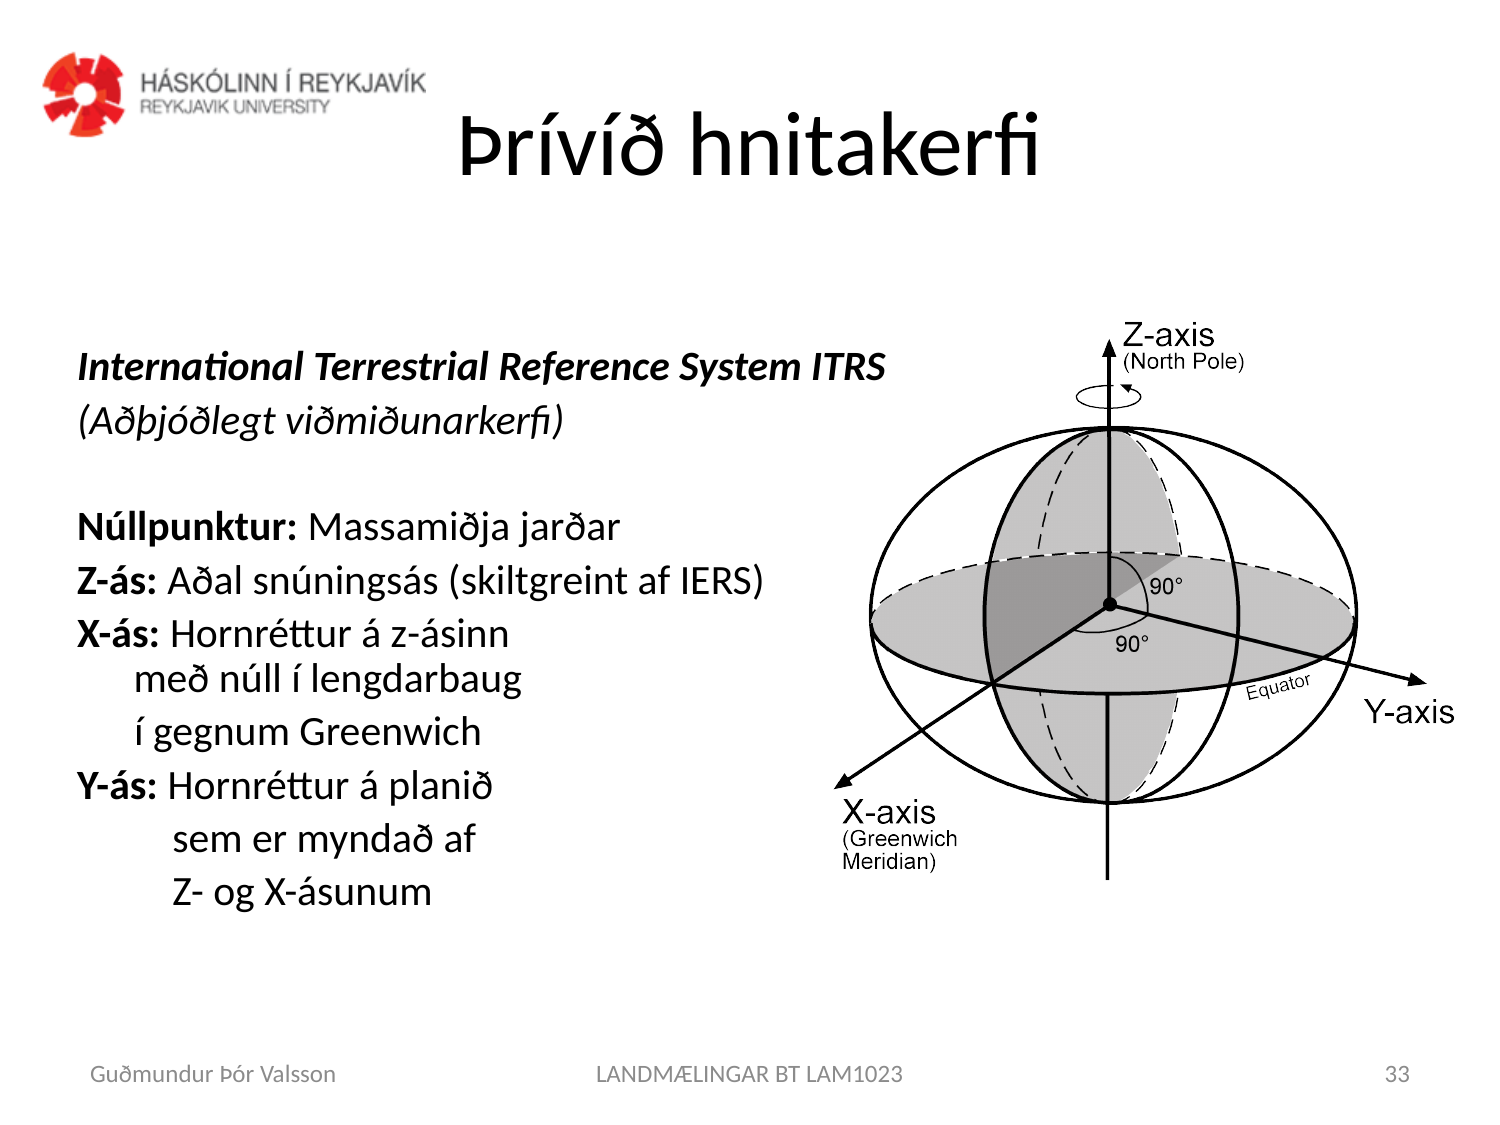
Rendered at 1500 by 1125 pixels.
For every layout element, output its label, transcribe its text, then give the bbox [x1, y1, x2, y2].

picture [833, 312, 1460, 882]
slide_number 33 [1074, 1042, 1425, 1103]
picture [35, 35, 426, 153]
title Þrívíð hnitakerfi [75, 45, 1425, 233]
footer LANDMÆLINGAR BT LAM1023 [512, 1042, 988, 1103]
text_box International Terrestrial Reference System ITRS (Aðþjóðlegt viðmiðunarkerfi) Núllpunktur: Massamiðja jarðar Z-ás: Aðal snúningsás (skiltgreint af IERS) X-ás: Hornréttur á z-ásinn með núll í lengdarbaug í gegnum Greenwich Y-ás: Hornréttur á planið sem er myndað af Z- og X-ásunum [62, 337, 963, 1035]
slide_number Guðmundur Þór Valsson [75, 1042, 425, 1103]
